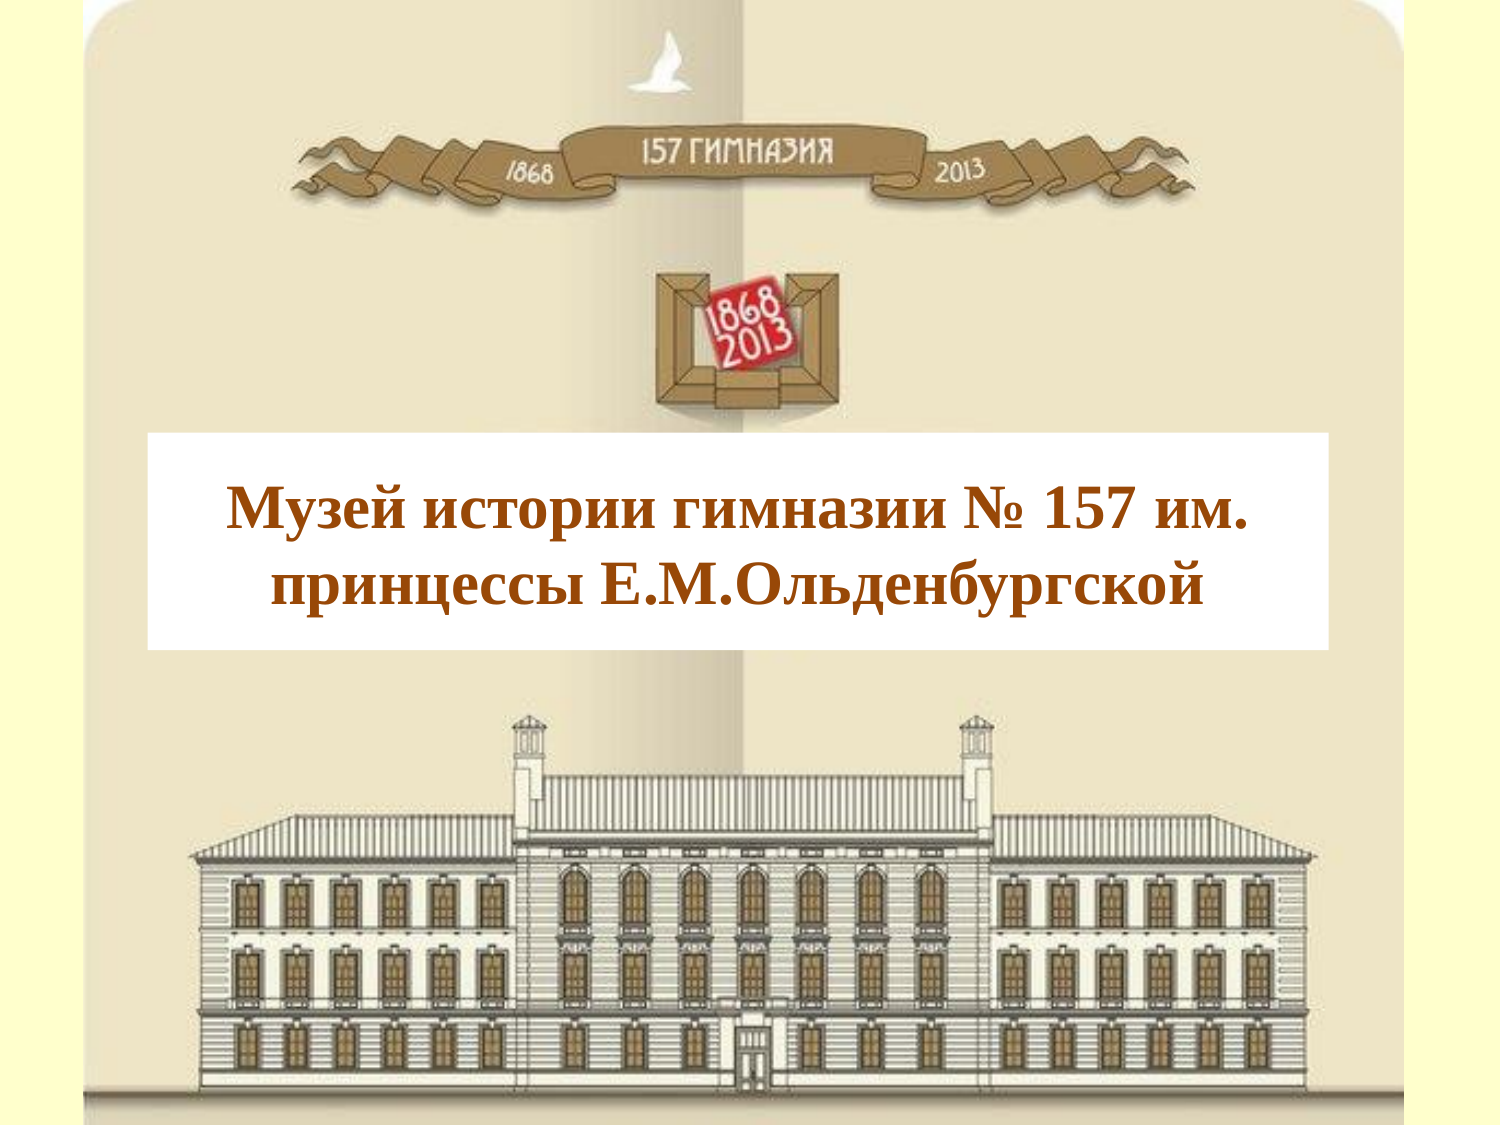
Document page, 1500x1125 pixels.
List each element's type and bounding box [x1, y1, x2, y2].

picture [82, 0, 1404, 1125]
